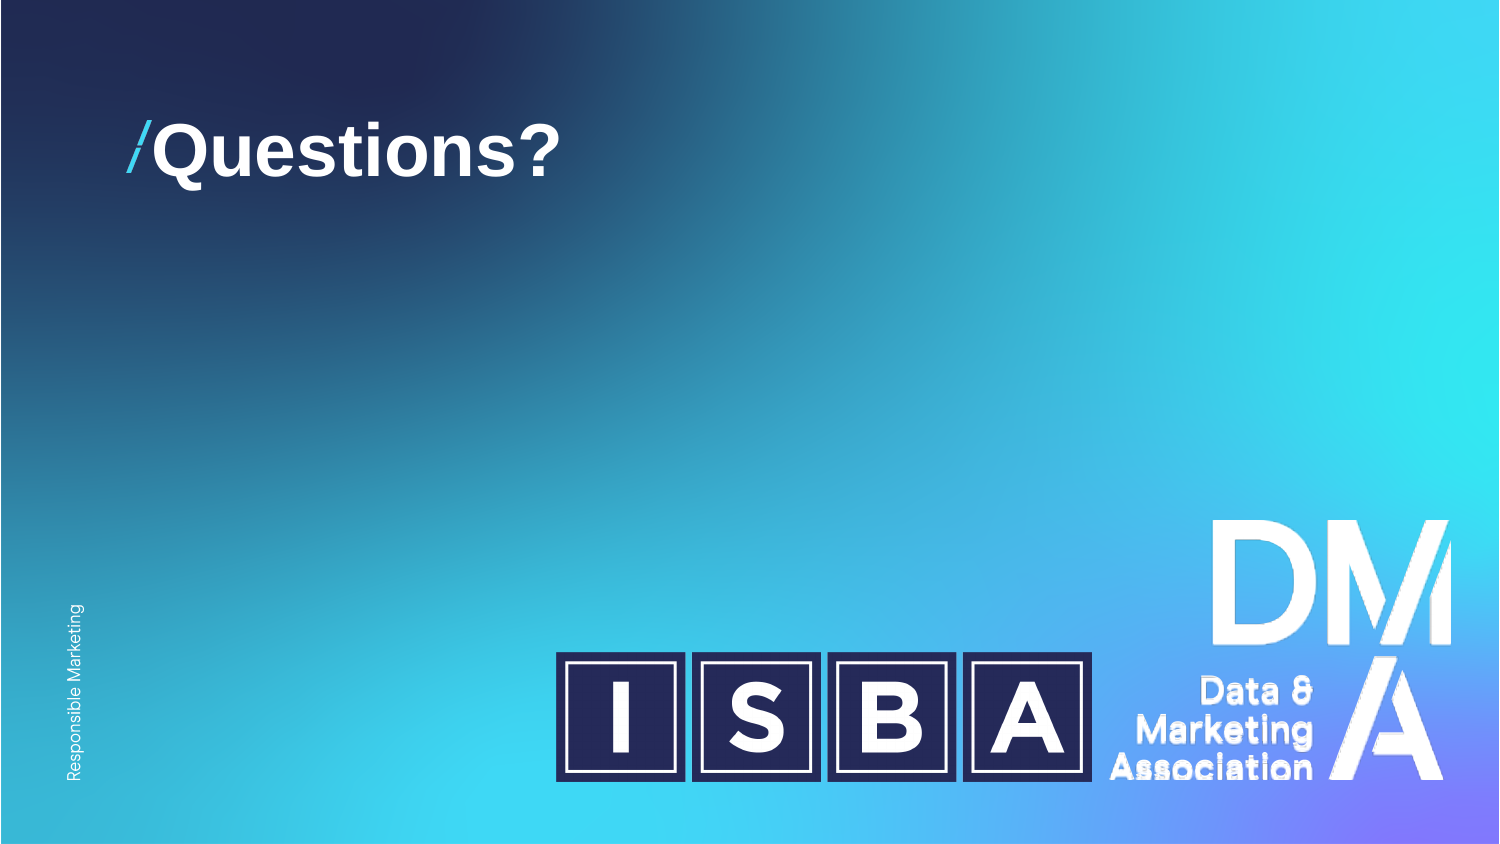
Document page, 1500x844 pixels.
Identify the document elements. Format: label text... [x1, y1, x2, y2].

picture [1, 0, 1499, 844]
title Questions? [63, 94, 1210, 202]
